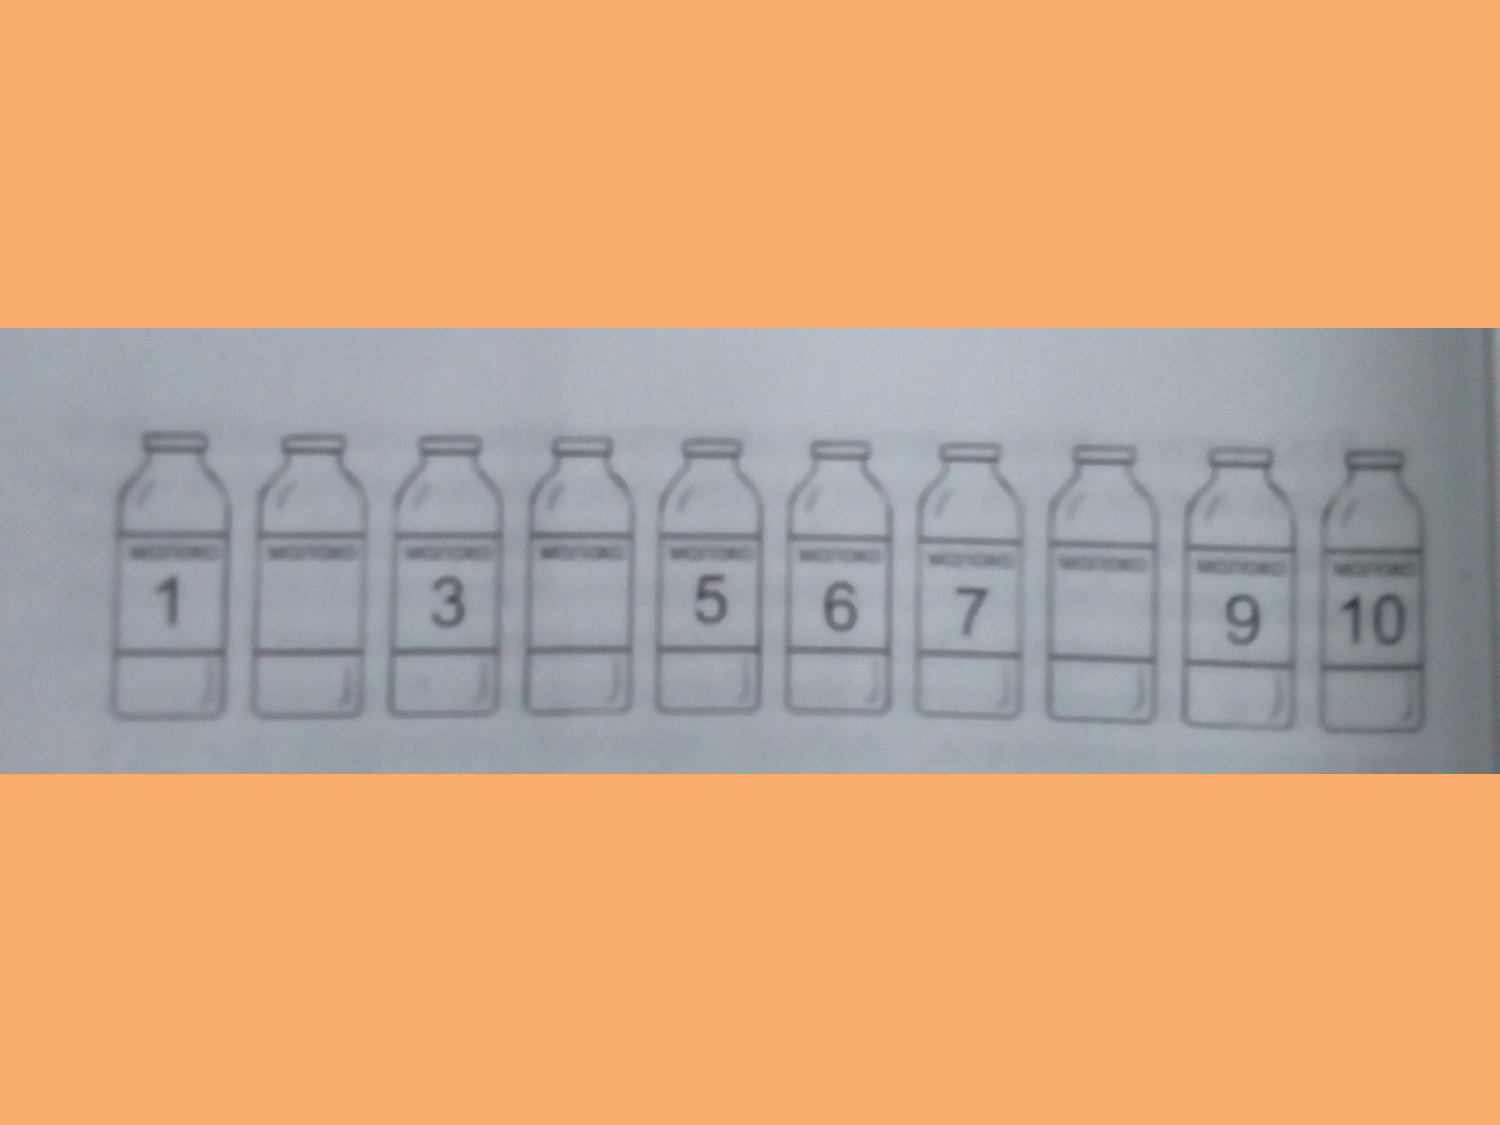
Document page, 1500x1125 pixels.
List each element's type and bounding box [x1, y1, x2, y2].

picture [0, 327, 1500, 774]
